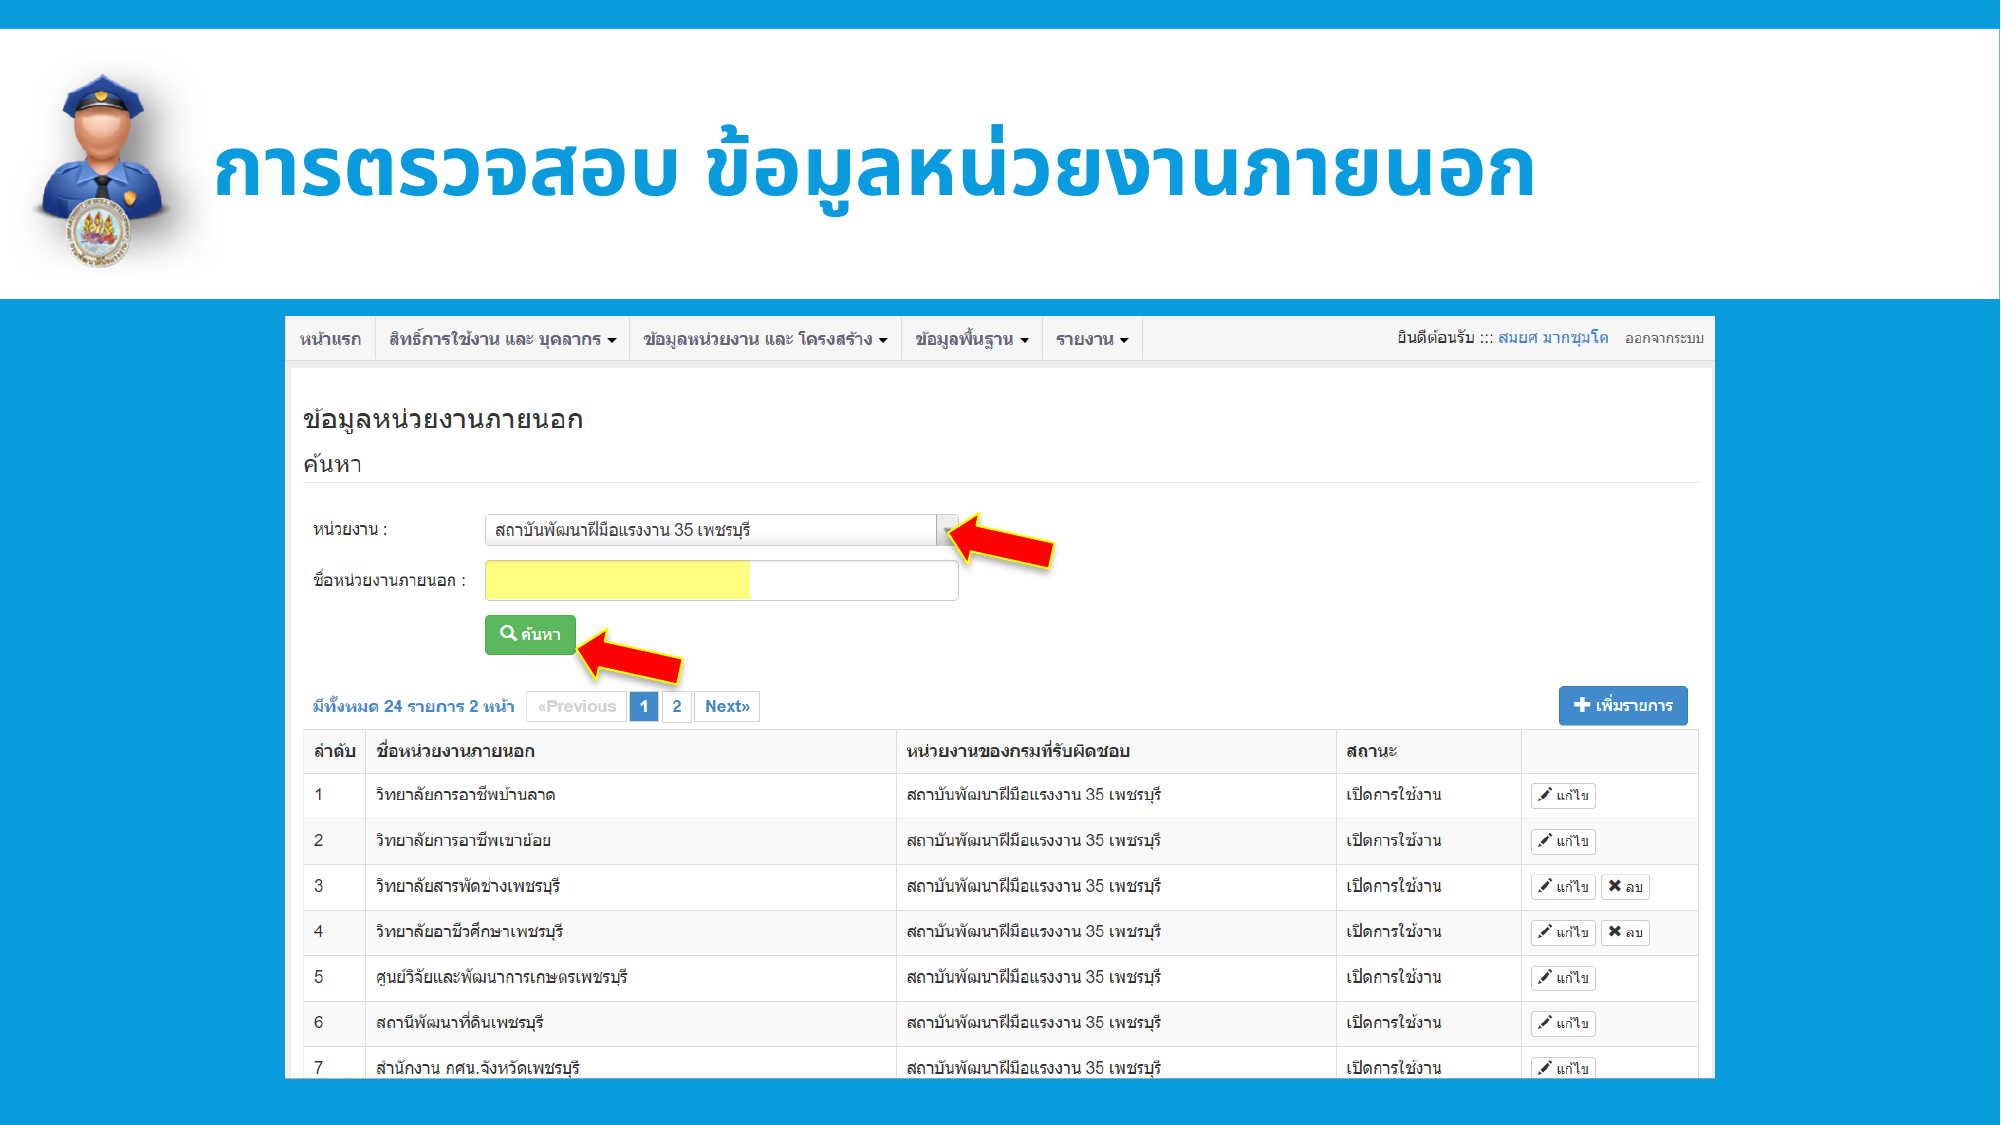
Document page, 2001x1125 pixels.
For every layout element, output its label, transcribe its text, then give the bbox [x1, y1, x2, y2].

picture [26, 74, 176, 270]
picture [286, 317, 1714, 1078]
title การตรวจสอบ ข้อมูลหน่วยงานภายนอก [197, 46, 1803, 295]
